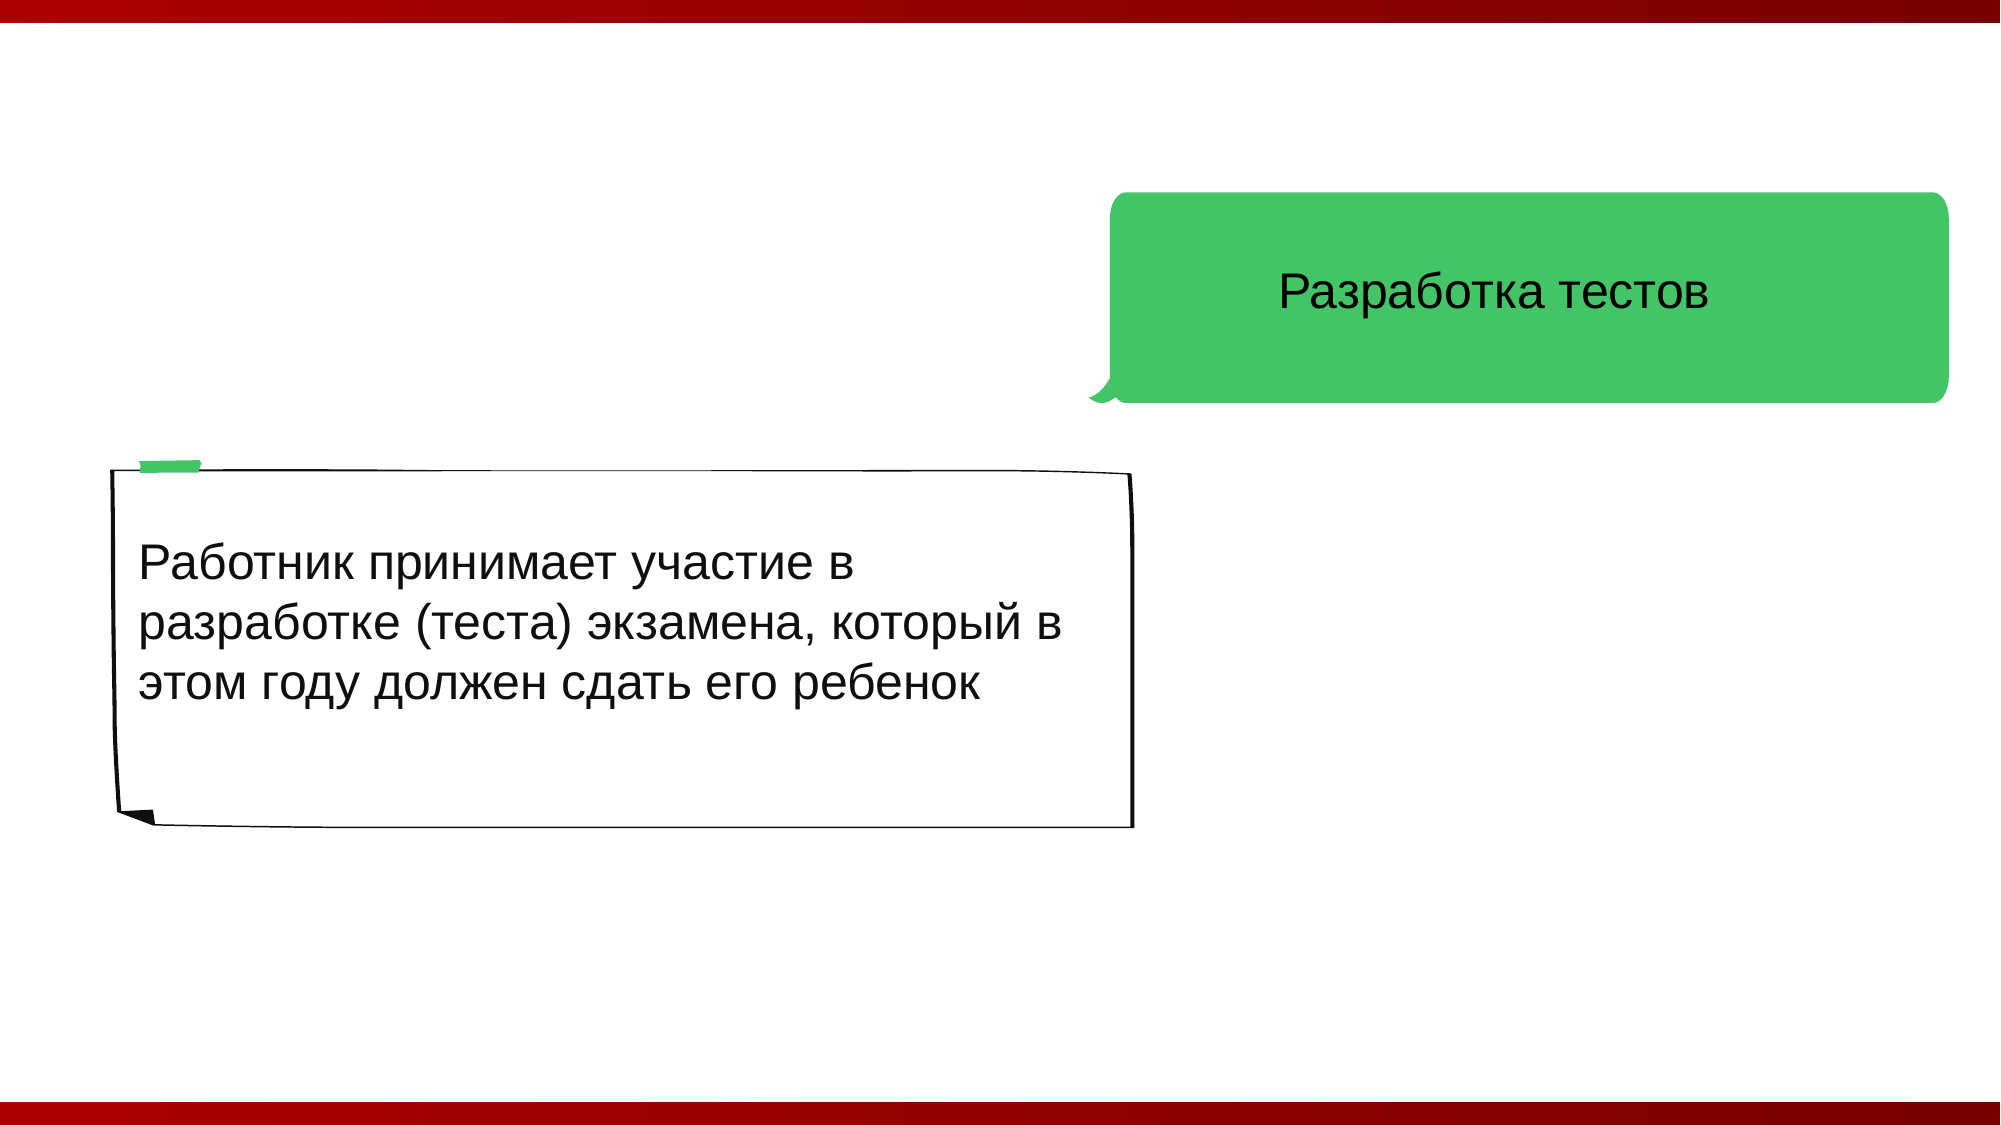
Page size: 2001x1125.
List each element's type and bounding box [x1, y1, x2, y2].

text_box [0, 0, 2000, 23]
text_box [1088, 192, 1949, 403]
text_box [0, 1102, 2000, 1125]
text_box [110, 460, 1135, 829]
